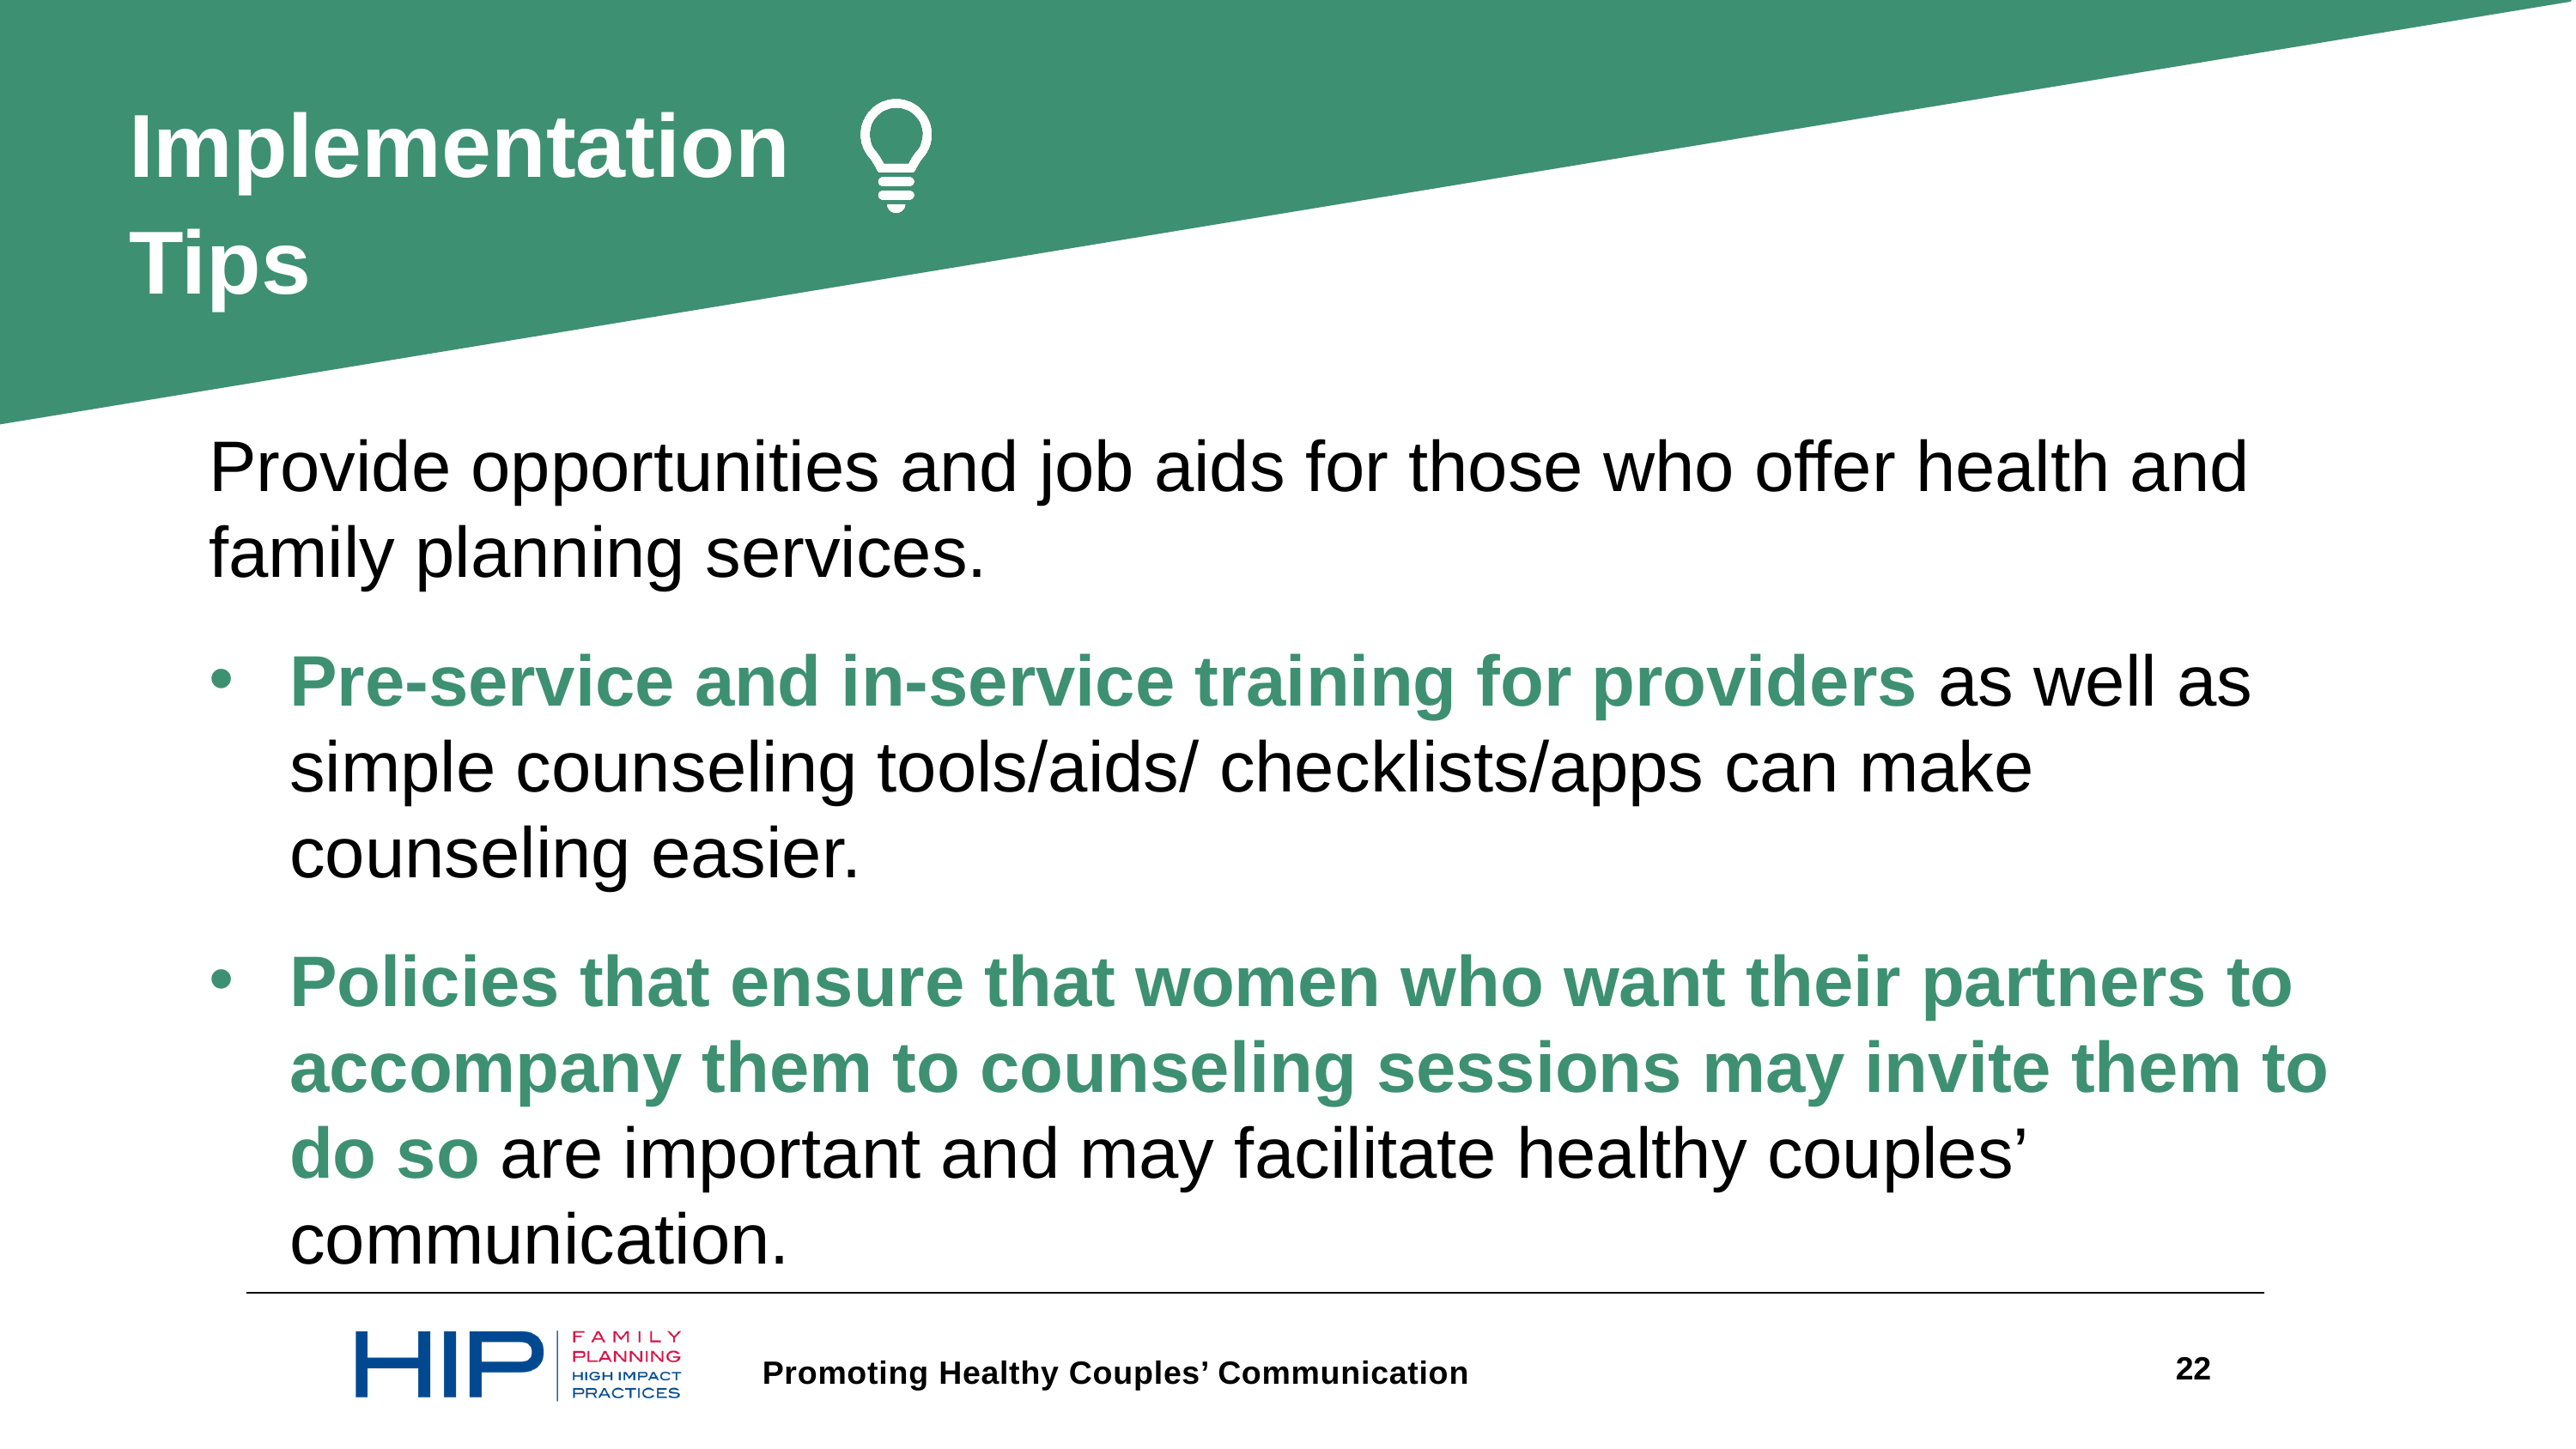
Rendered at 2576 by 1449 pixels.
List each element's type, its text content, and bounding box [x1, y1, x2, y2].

text_box Provide opportunities and job aids for those who offer health and family planning services. Pre-service and in-service training for providers as well as simple counseling tools/aids/ checklists/apps can make counseling easier. Policies that ensure that women who want their partners to accompany them to counseling sessions may invite them to do so are important and may facilitate healthy couples’ communication. [209, 420, 2360, 1279]
text_box [0, 0, 2572, 425]
picture [348, 1323, 697, 1410]
picture [831, 90, 961, 221]
text_box Implementation Tips [129, 79, 934, 312]
slide_number 22 [1923, 1341, 2225, 1393]
